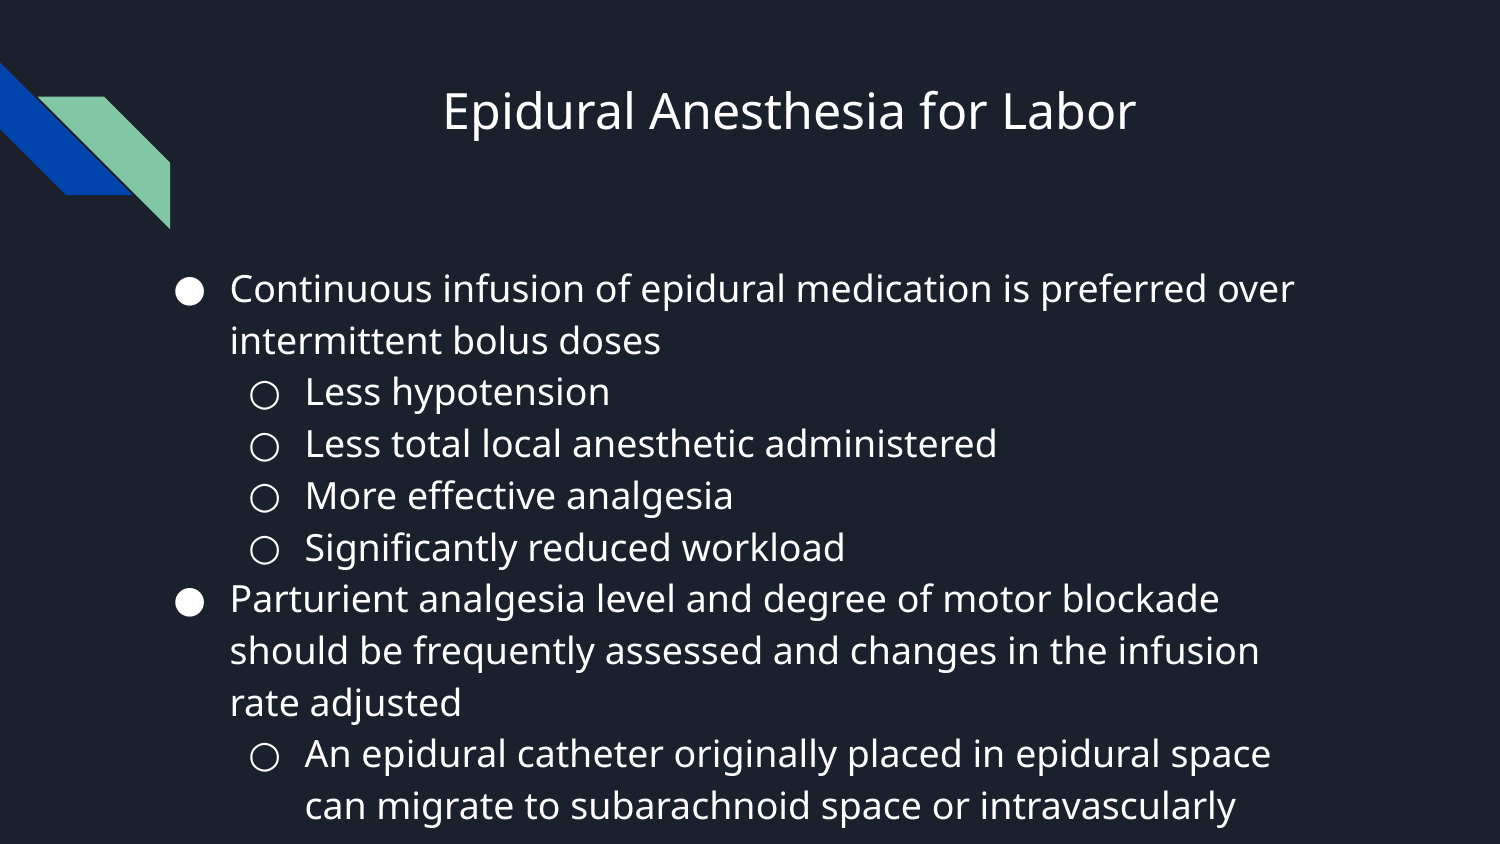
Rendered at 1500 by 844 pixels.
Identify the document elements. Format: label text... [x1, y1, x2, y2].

list Continuous infusion of epidural medication is preferred over intermittent bolus doses Less hypotension Less total local anesthetic administered More effective analgesia Significantly reduced workload Parturient analgesia level and degree of motor blockade should be frequently assessed and changes in the infusion rate adjusted An epidural catheter originally placed in epidural space can migrate to subarachnoid space or intravascularly [139, 243, 1330, 771]
title Epidural Anesthesia for Labor [212, 64, 1368, 215]
